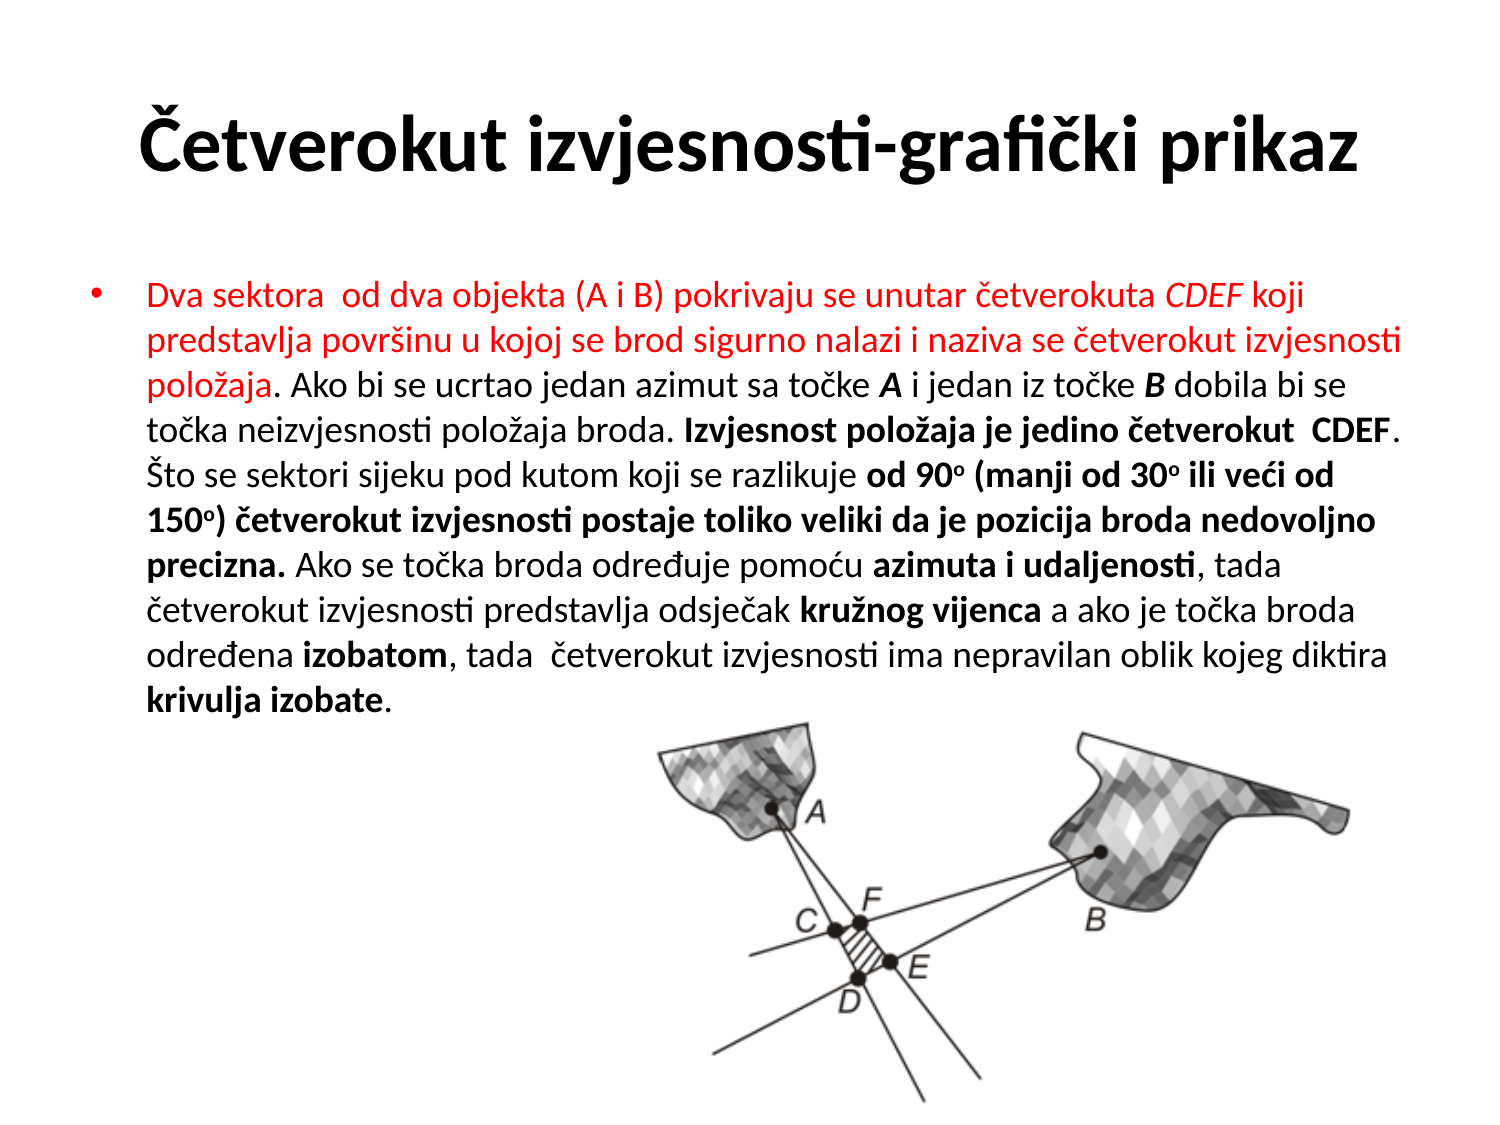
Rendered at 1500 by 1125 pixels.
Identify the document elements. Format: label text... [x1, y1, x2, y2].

picture [608, 703, 1377, 1107]
list Dva sektora od dva objekta (A i B) pokrivaju se unutar četverokuta CDEF koji predstavlja površinu u kojoj se brod sigurno nalazi i naziva se četverokut izvjesnosti položaja. Ako bi se ucrtao jedan azimut sa točke A i jedan iz točke B dobila bi se točka neizvjesnosti položaja broda. Izvjesnost položaja je jedino četverokut CDEF. Što se sektori sijeku pod kutom koji se razlikuje od 90o (manji od 30o ili veći od 150o) četverokut izvjesnosti postaje toliko veliki da je pozicija broda nedovoljno precizna. Ako se točka broda određuje pomoću azimuta i udaljenosti, tada četverokut izvjesnosti predstavlja odsječak kružnog vijenca a ako je točka broda određena izobatom, tada četverokut izvjesnosti ima nepravilan oblik kojeg diktira krivulja izobate. [75, 262, 1425, 1083]
title Četverokut izvjesnosti-grafički prikaz [75, 45, 1425, 233]
